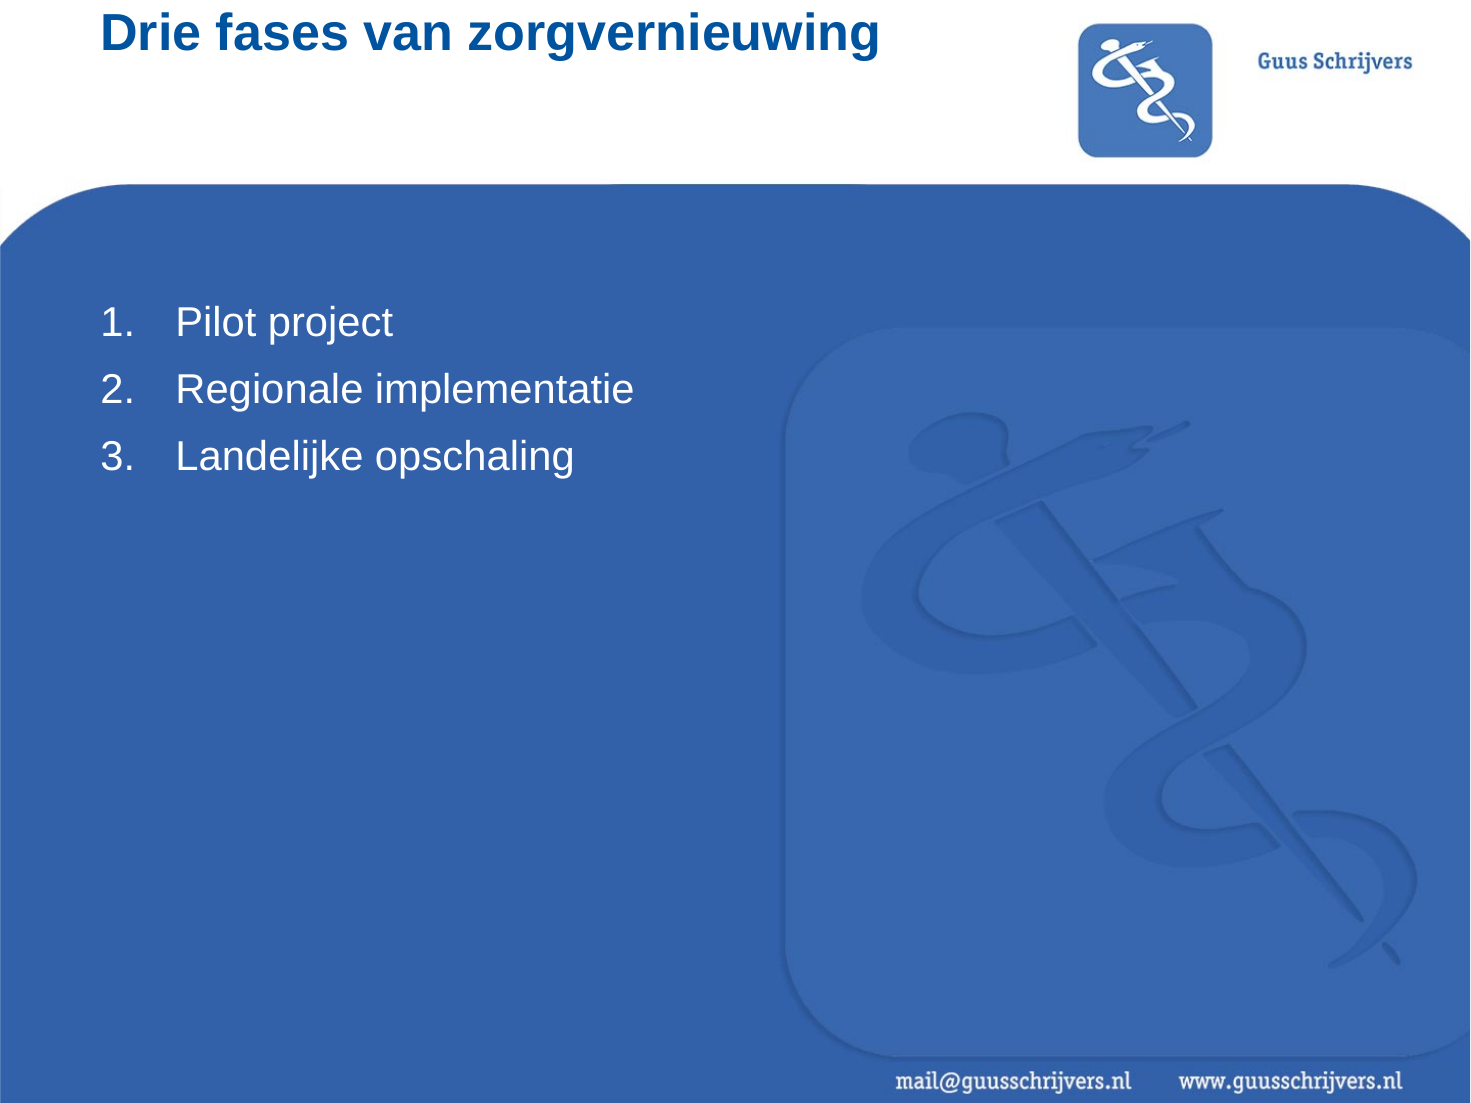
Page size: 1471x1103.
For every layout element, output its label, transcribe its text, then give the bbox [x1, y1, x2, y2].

title Drie fases van zorgvernieuwing [85, 0, 1060, 185]
picture [0, 0, 1471, 1103]
list Pilot project Regionale implementatie Landelijke opschaling [85, 269, 1336, 932]
